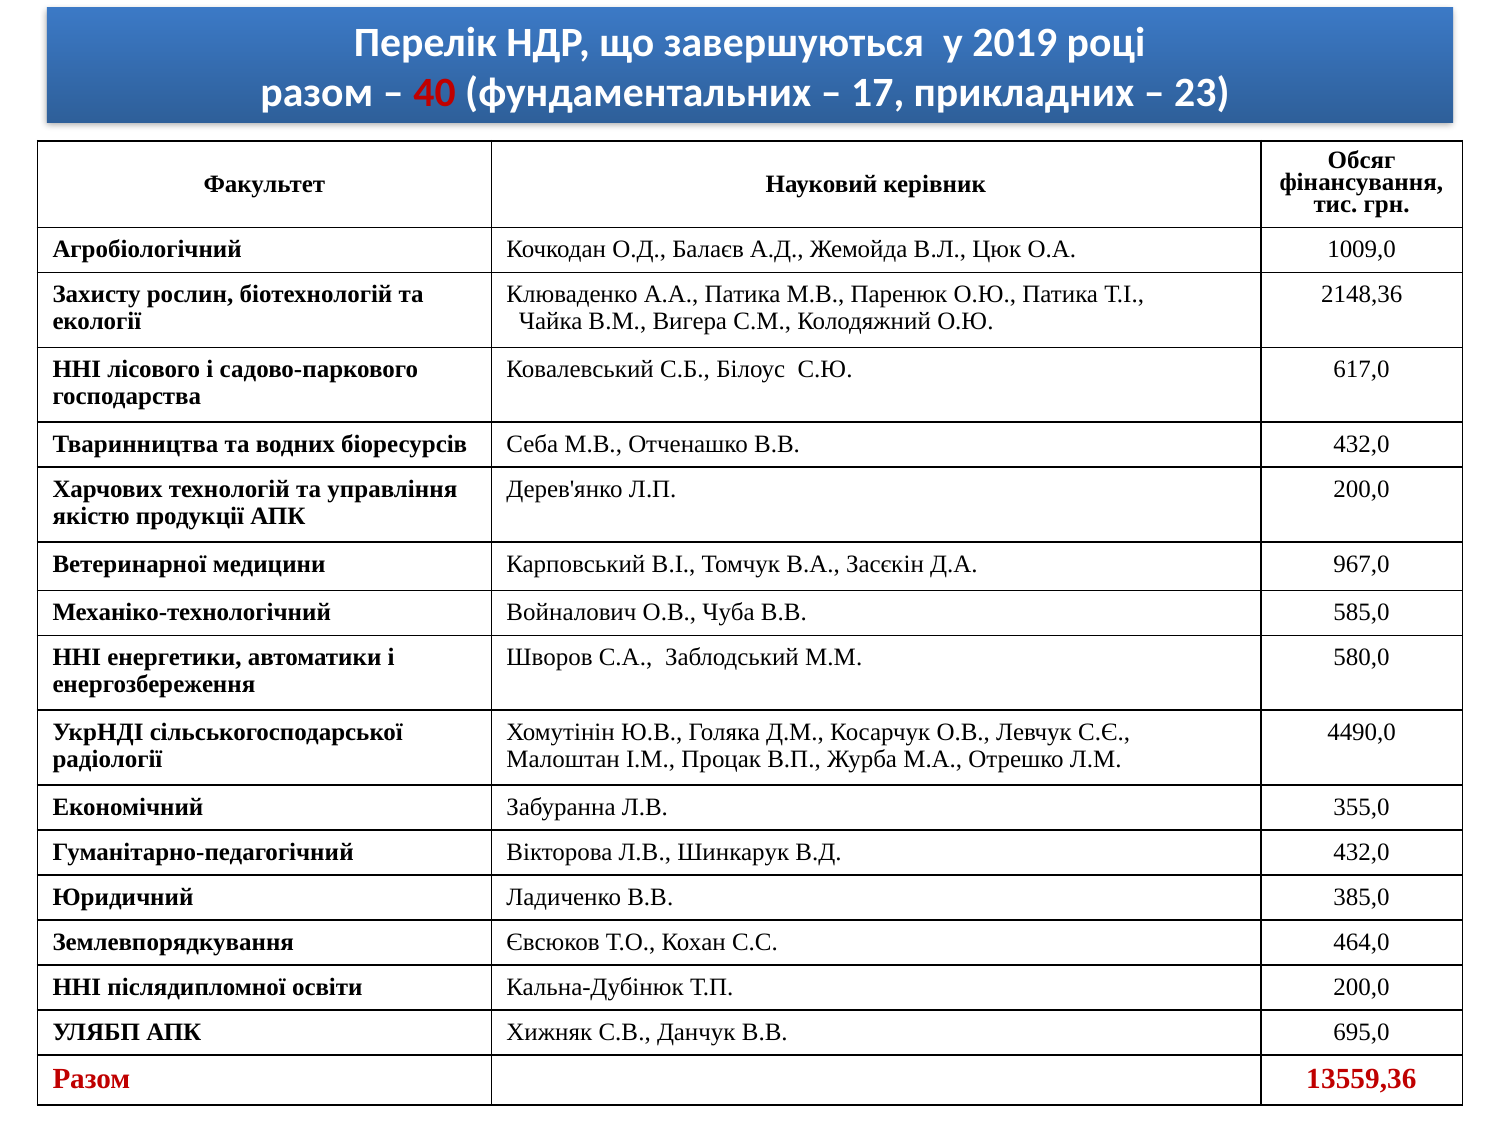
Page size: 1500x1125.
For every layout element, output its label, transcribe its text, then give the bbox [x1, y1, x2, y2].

table_cell Вікторова Л.В., Шинкарук В.Д. [492, 831, 1260, 874]
table_cell Механіко-технологічний [38, 591, 491, 635]
table_cell Хомутінін Ю.В., Голяка Д.М., Косарчук О.В., Левчук С.Є., Малоштан І.М., Процак В.П., Журба М.А., Отрешко Л.М. [492, 711, 1260, 784]
table_cell Карповський В.І., Томчук В.А., Засєкін Д.А. [492, 543, 1260, 590]
table_cell 580,0 [1262, 636, 1462, 709]
table_cell Гуманітарно-педагогічний [38, 831, 491, 874]
table_cell Дерев'янко Л.П. [492, 468, 1260, 541]
table_cell 4490,0 [1262, 711, 1462, 784]
table_cell Себа М.В., Отченашко В.В. [492, 423, 1260, 466]
table_cell Євсюков Т.О., Кохан С.С. [492, 921, 1260, 964]
table_cell 200,0 [1262, 966, 1462, 1009]
table_cell 432,0 [1262, 423, 1462, 466]
table_header Факультет [38, 142, 491, 227]
table_cell ННІ лісового і садово-паркового господарства [38, 348, 491, 421]
table_cell 2148,36 [1262, 273, 1462, 347]
table_cell ННІ енергетики, автоматики і енергозбереження [38, 636, 491, 709]
table_cell Кочкодан О.Д., Балаєв А.Д., Жемойда В.Л., Цюк О.А. [492, 228, 1260, 272]
table_cell 695,0 [1262, 1011, 1462, 1054]
table_cell Тваринництва та водних біоресурсів [38, 423, 491, 466]
table_cell 432,0 [1262, 831, 1462, 874]
table_cell Економічний [38, 786, 491, 829]
table_cell Забуранна Л.В. [492, 786, 1260, 829]
table_cell 617,0 [1262, 348, 1462, 421]
table_header Науковий керівник [492, 142, 1260, 227]
text_box Перелік НДР, що завершуються у 2019 році разом – 40 (фундаментальних – 17, прикладних – 23) [46, 7, 1454, 123]
table_cell Шворов С.А., Заблодський М.М. [492, 636, 1260, 709]
table_cell Клюваденко А.А., Патика М.В., Паренюк О.Ю., Патика Т.І., Чайка В.М., Вигера С.М., Колодяжний О.Ю. [492, 273, 1260, 347]
table_cell Юридичний [38, 876, 491, 919]
table_cell Войналович О.В., Чуба В.В. [492, 591, 1260, 635]
table_cell Землевпорядкування [38, 921, 491, 964]
table_cell Агробіологічний [38, 228, 491, 272]
table_cell [492, 1056, 1260, 1104]
table_cell Ветеринарної медицини [38, 543, 491, 590]
table_cell 967,0 [1262, 543, 1462, 590]
table_cell ННІ післядипломної освіти [38, 966, 491, 1009]
table_cell Ковалевський С.Б., Білоус С.Ю. [492, 348, 1260, 421]
table_cell 13559,36 [1262, 1056, 1462, 1104]
table_cell Кальна-Дубінюк Т.П. [492, 966, 1260, 1009]
table_cell 385,0 [1262, 876, 1462, 919]
table_cell Харчових технологій та управління якістю продукції АПК [38, 468, 491, 541]
table_cell Ладиченко В.В. [492, 876, 1260, 919]
table_cell Захисту рослин, біотехнологій та екології [38, 273, 491, 347]
table_cell УкрНДІ сільськогосподарської радіології [38, 711, 491, 784]
table_cell УЛЯБП АПК [38, 1011, 491, 1054]
table_cell Разом [38, 1056, 491, 1104]
table_cell Хижняк С.В., Данчук В.В. [492, 1011, 1260, 1054]
table_cell 200,0 [1262, 468, 1462, 541]
table_cell 464,0 [1262, 921, 1462, 964]
table_cell 585,0 [1262, 591, 1462, 635]
table_cell 355,0 [1262, 786, 1462, 829]
table_cell 1009,0 [1262, 228, 1462, 272]
table_header Обсяг фінансування, тис. грн. [1262, 142, 1462, 227]
